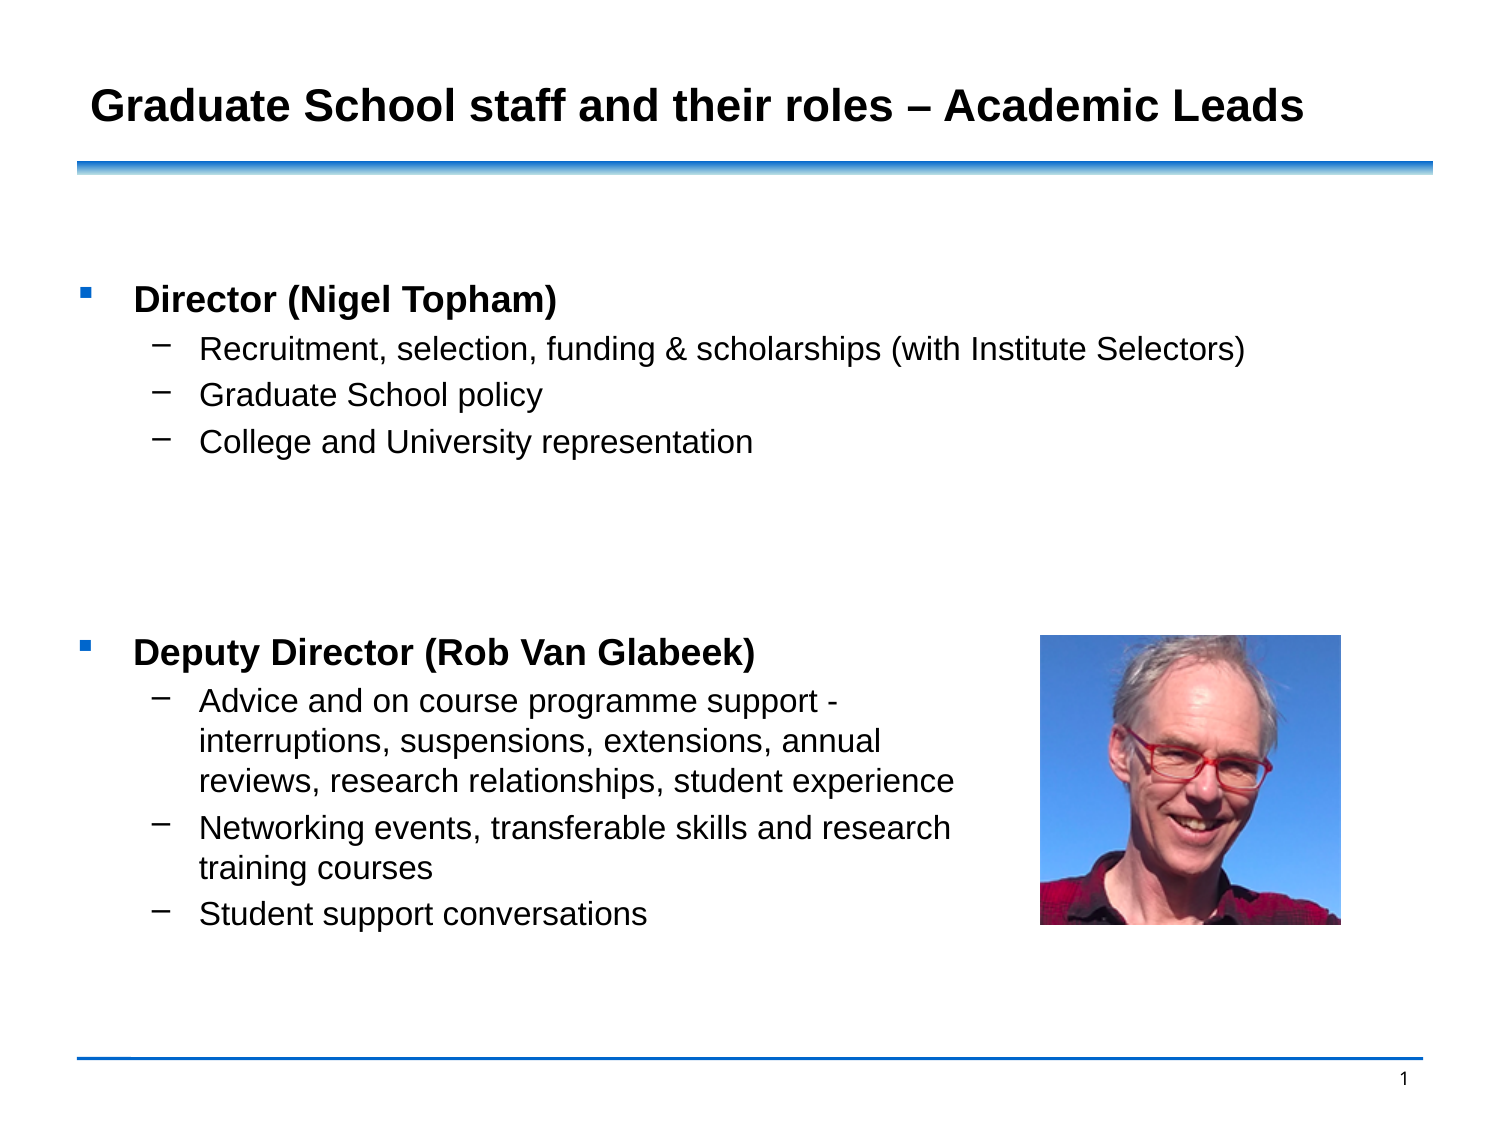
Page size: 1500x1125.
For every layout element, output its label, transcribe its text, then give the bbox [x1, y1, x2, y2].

list Director (Nigel Topham) Recruitment, selection, funding & scholarships (with Institute Selectors) Graduate School policy College and University representation [61, 267, 1413, 502]
picture [1040, 634, 1341, 925]
slide_number 1 [1074, 1058, 1426, 1103]
title Graduate School staff and their roles – Academic Leads [74, 44, 1430, 162]
text_box Deputy Director (Rob Van Glabeek) Advice and on course programme support - interruptions, suspensions, extensions, annual reviews, research relationships, student experience Networking events, transferable skills and research training courses Student support conversations [62, 620, 972, 940]
